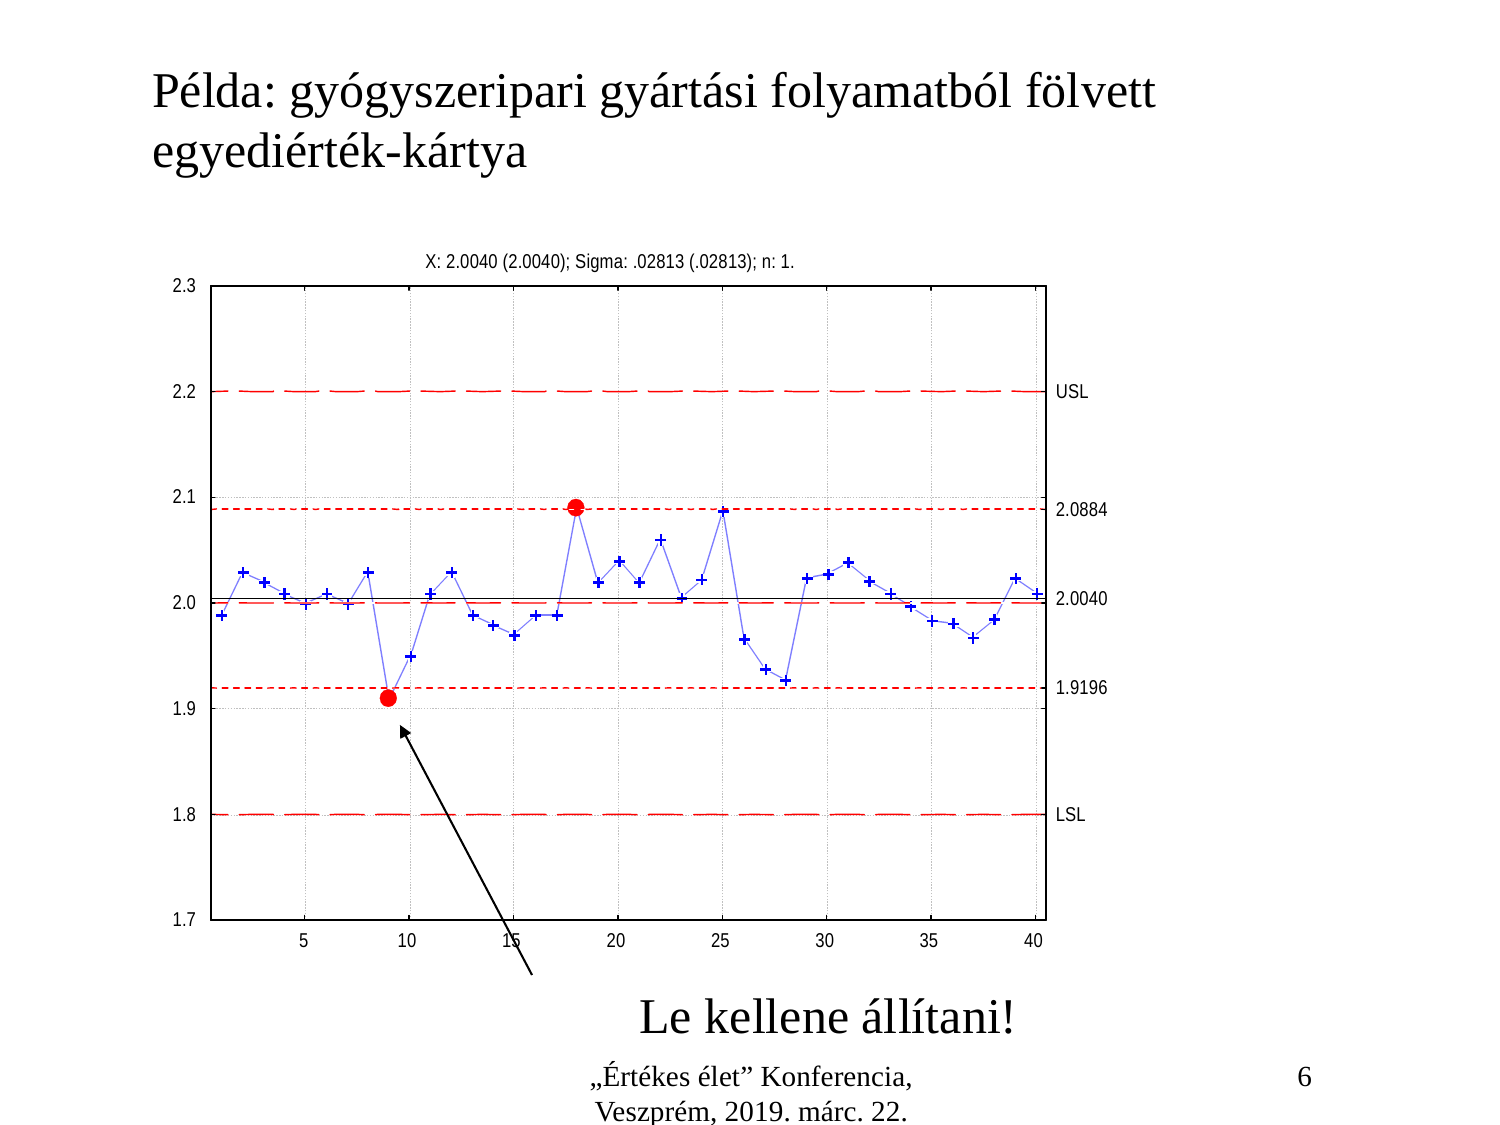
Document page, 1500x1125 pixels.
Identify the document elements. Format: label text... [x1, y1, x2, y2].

slide_number 6 [1038, 1049, 1328, 1125]
text_box Le kellene állítani! [624, 975, 1088, 1051]
footer „Értékes élet” Konferencia, Veszprém, 2019. márc. 22. [531, 1049, 971, 1125]
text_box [399, 724, 533, 976]
text_box Példa: gyógyszeripari gyártási folyamatból fölvett egyediérték-kártya [137, 49, 1413, 185]
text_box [162, 237, 1129, 963]
